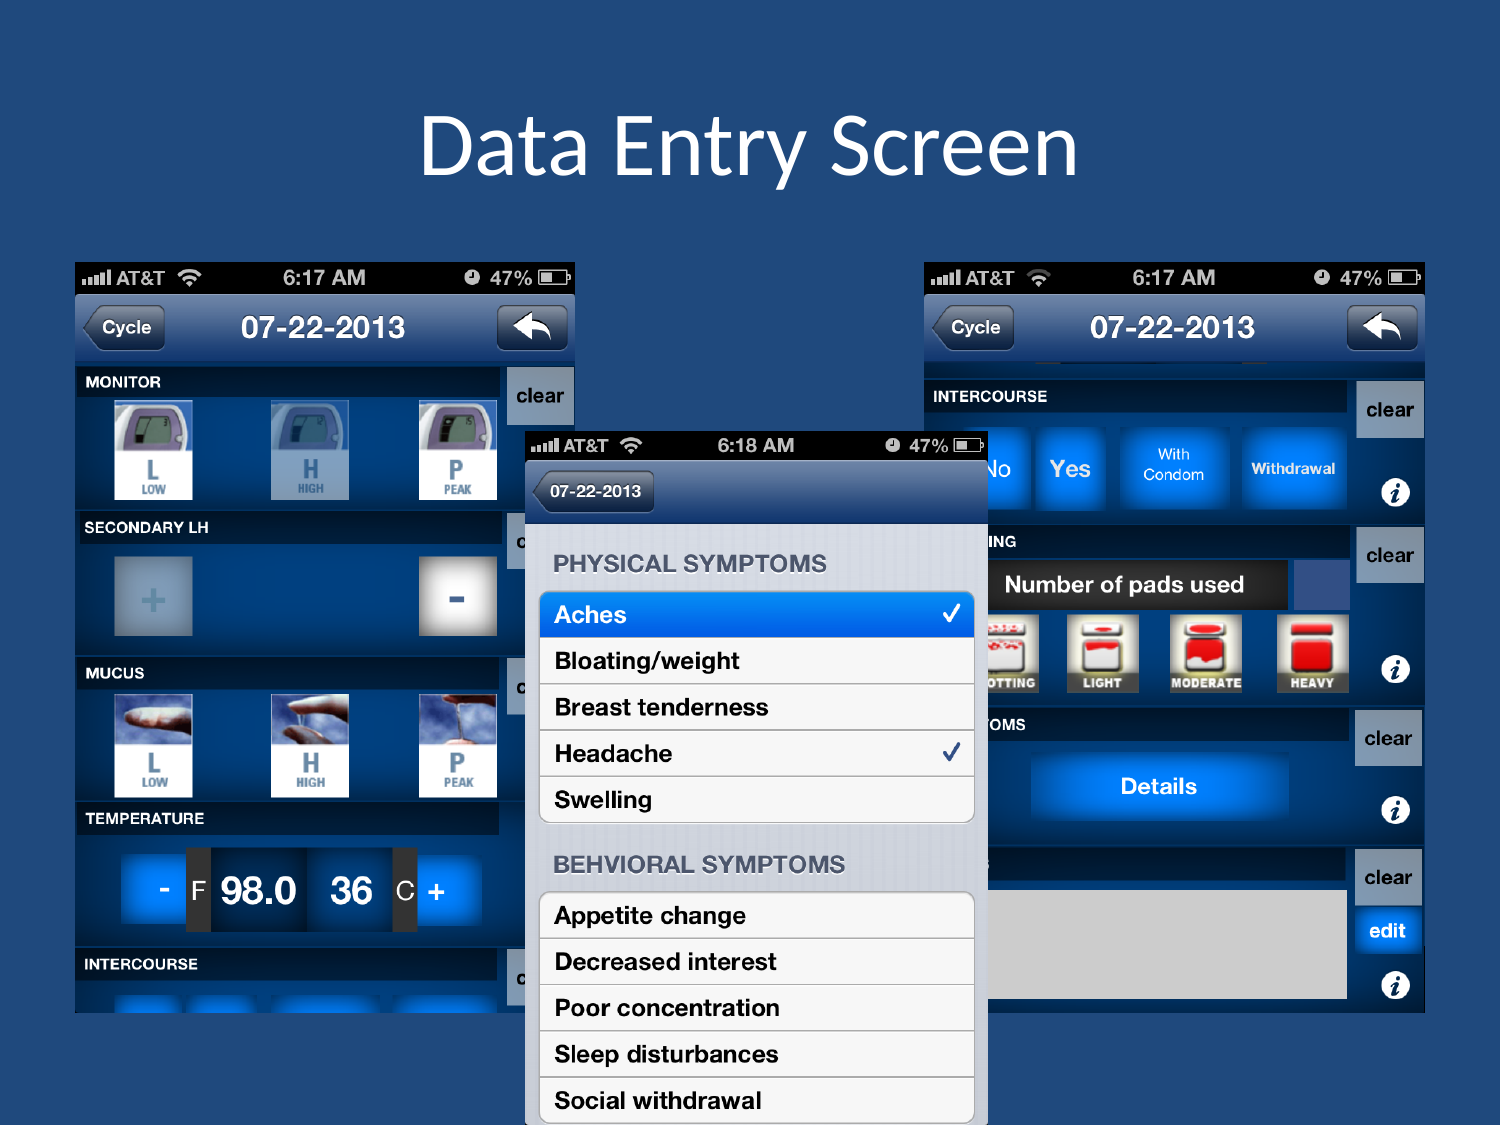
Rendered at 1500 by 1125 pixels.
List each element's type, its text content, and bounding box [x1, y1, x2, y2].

picture [74, 262, 1426, 1125]
title Data Entry Screen [75, 45, 1425, 233]
